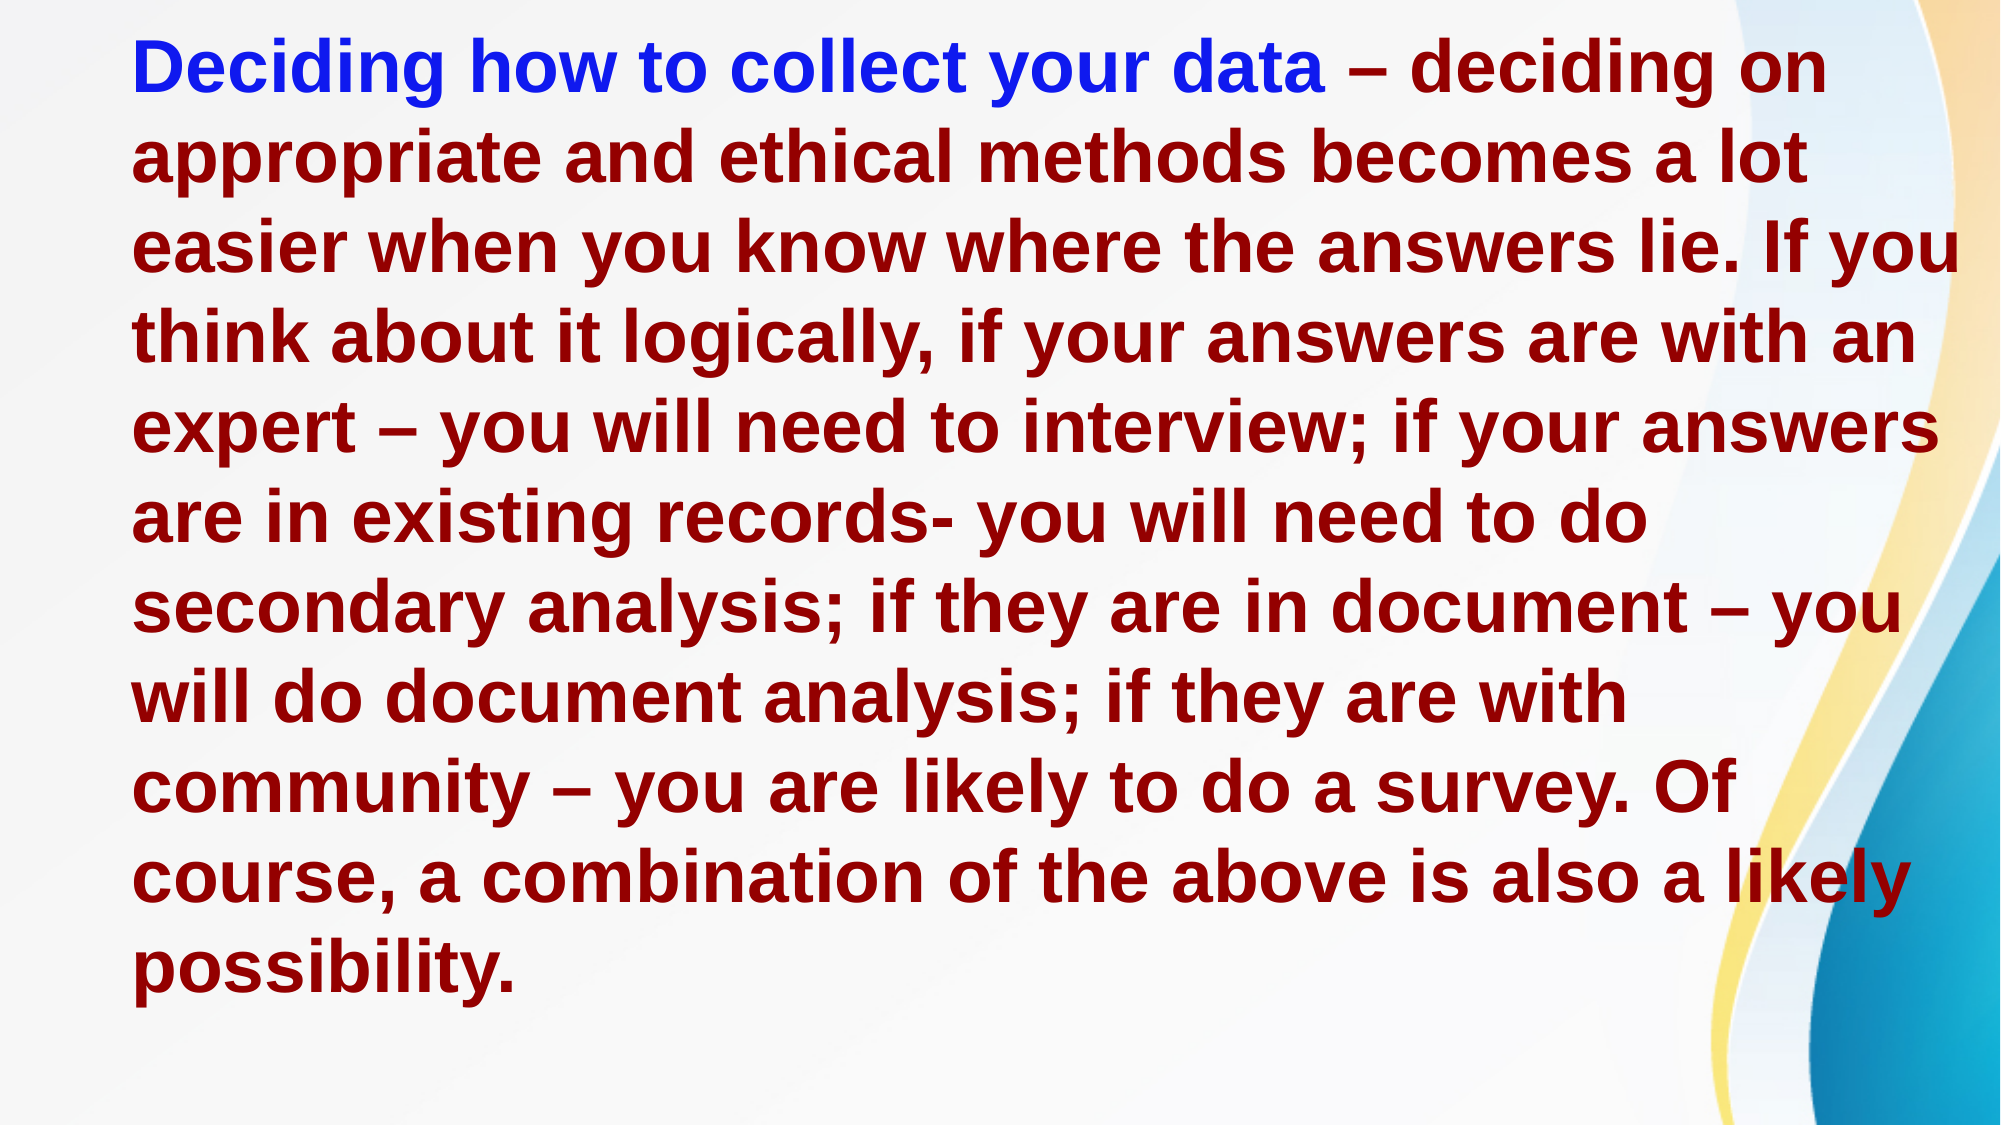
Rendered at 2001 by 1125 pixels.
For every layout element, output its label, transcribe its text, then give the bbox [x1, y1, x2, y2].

picture [0, 0, 2001, 1125]
text_box Deciding how to collect your data – deciding on appropriate and ethical methods becomes a lot easier when you know where the answers lie. If you think about it logically, if your answers are with an expert – you will need to interview; if your answers are in existing records- you will need to do secondary analysis; if they are in document – you will do document analysis; if they are with community – you are likely to do a survey. Of course, a combination of the above is also a likely possibility. [116, 9, 1991, 1015]
